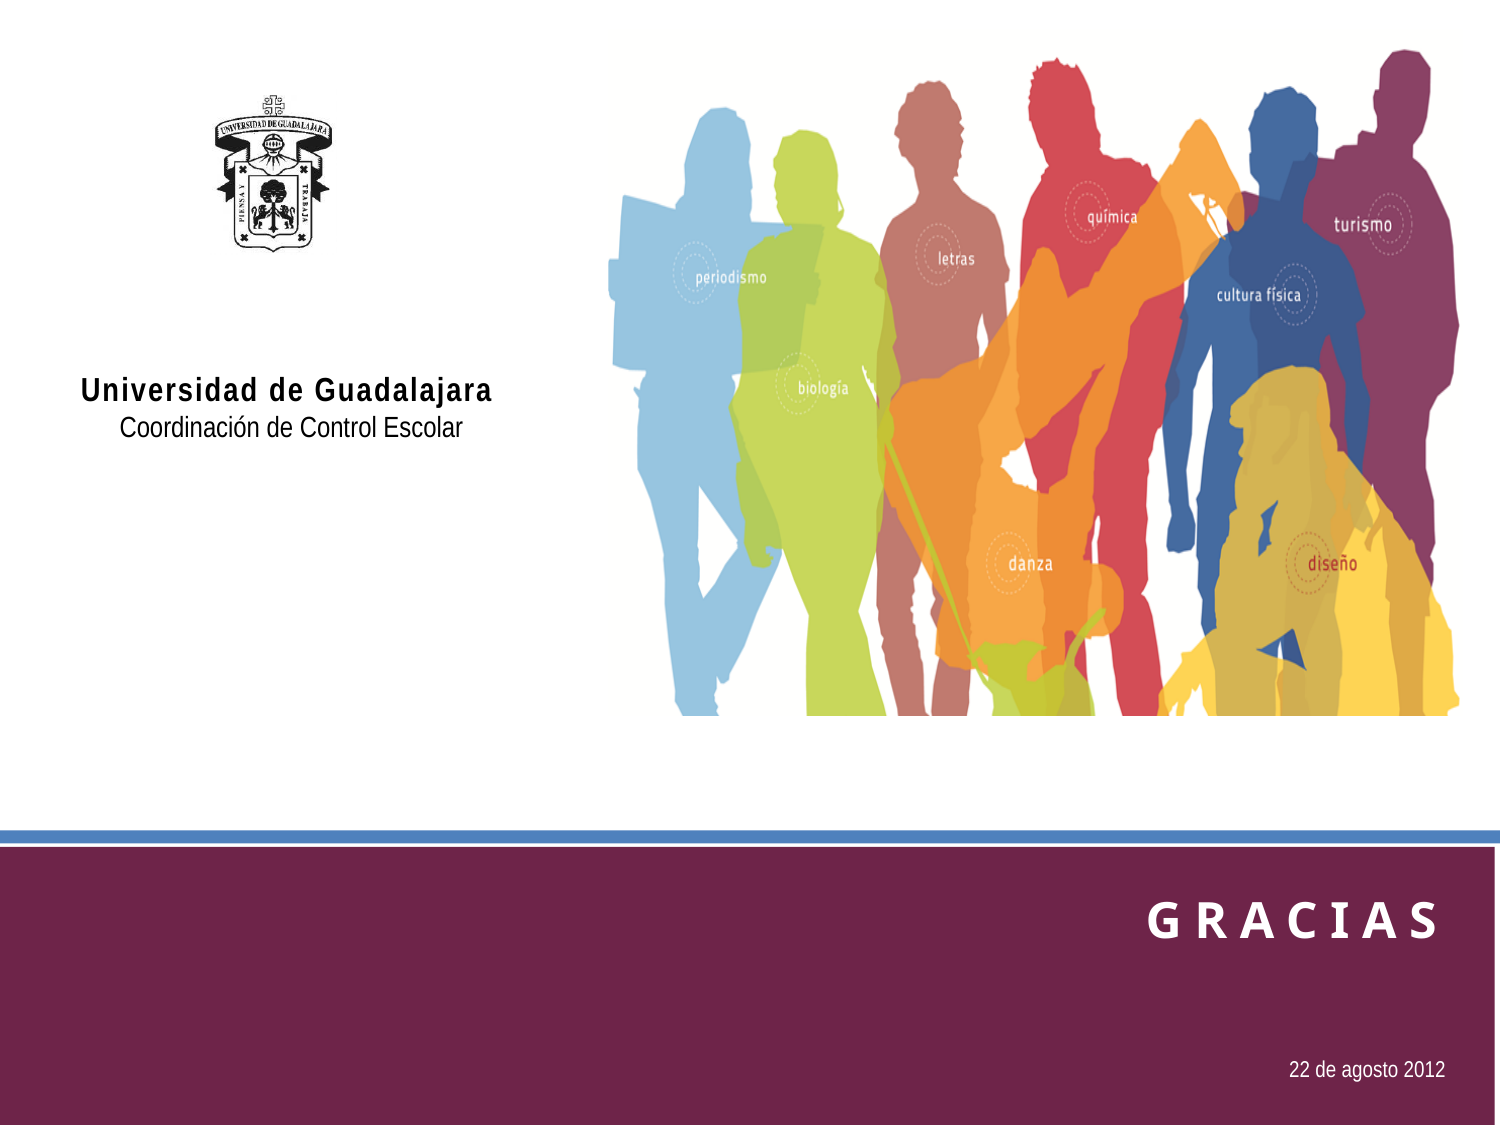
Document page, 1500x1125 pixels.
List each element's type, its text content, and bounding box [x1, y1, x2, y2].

text_box GRACIAS [1130, 881, 1495, 957]
text_box [0, 846, 1497, 1125]
text_box Universidad de Guadalajara Coordinación de Control Escolar [49, 361, 534, 451]
picture [607, 29, 1463, 717]
text_box [0, 828, 1500, 846]
text_box 22 de agosto 2012 [994, 1046, 1461, 1089]
picture [206, 89, 337, 255]
